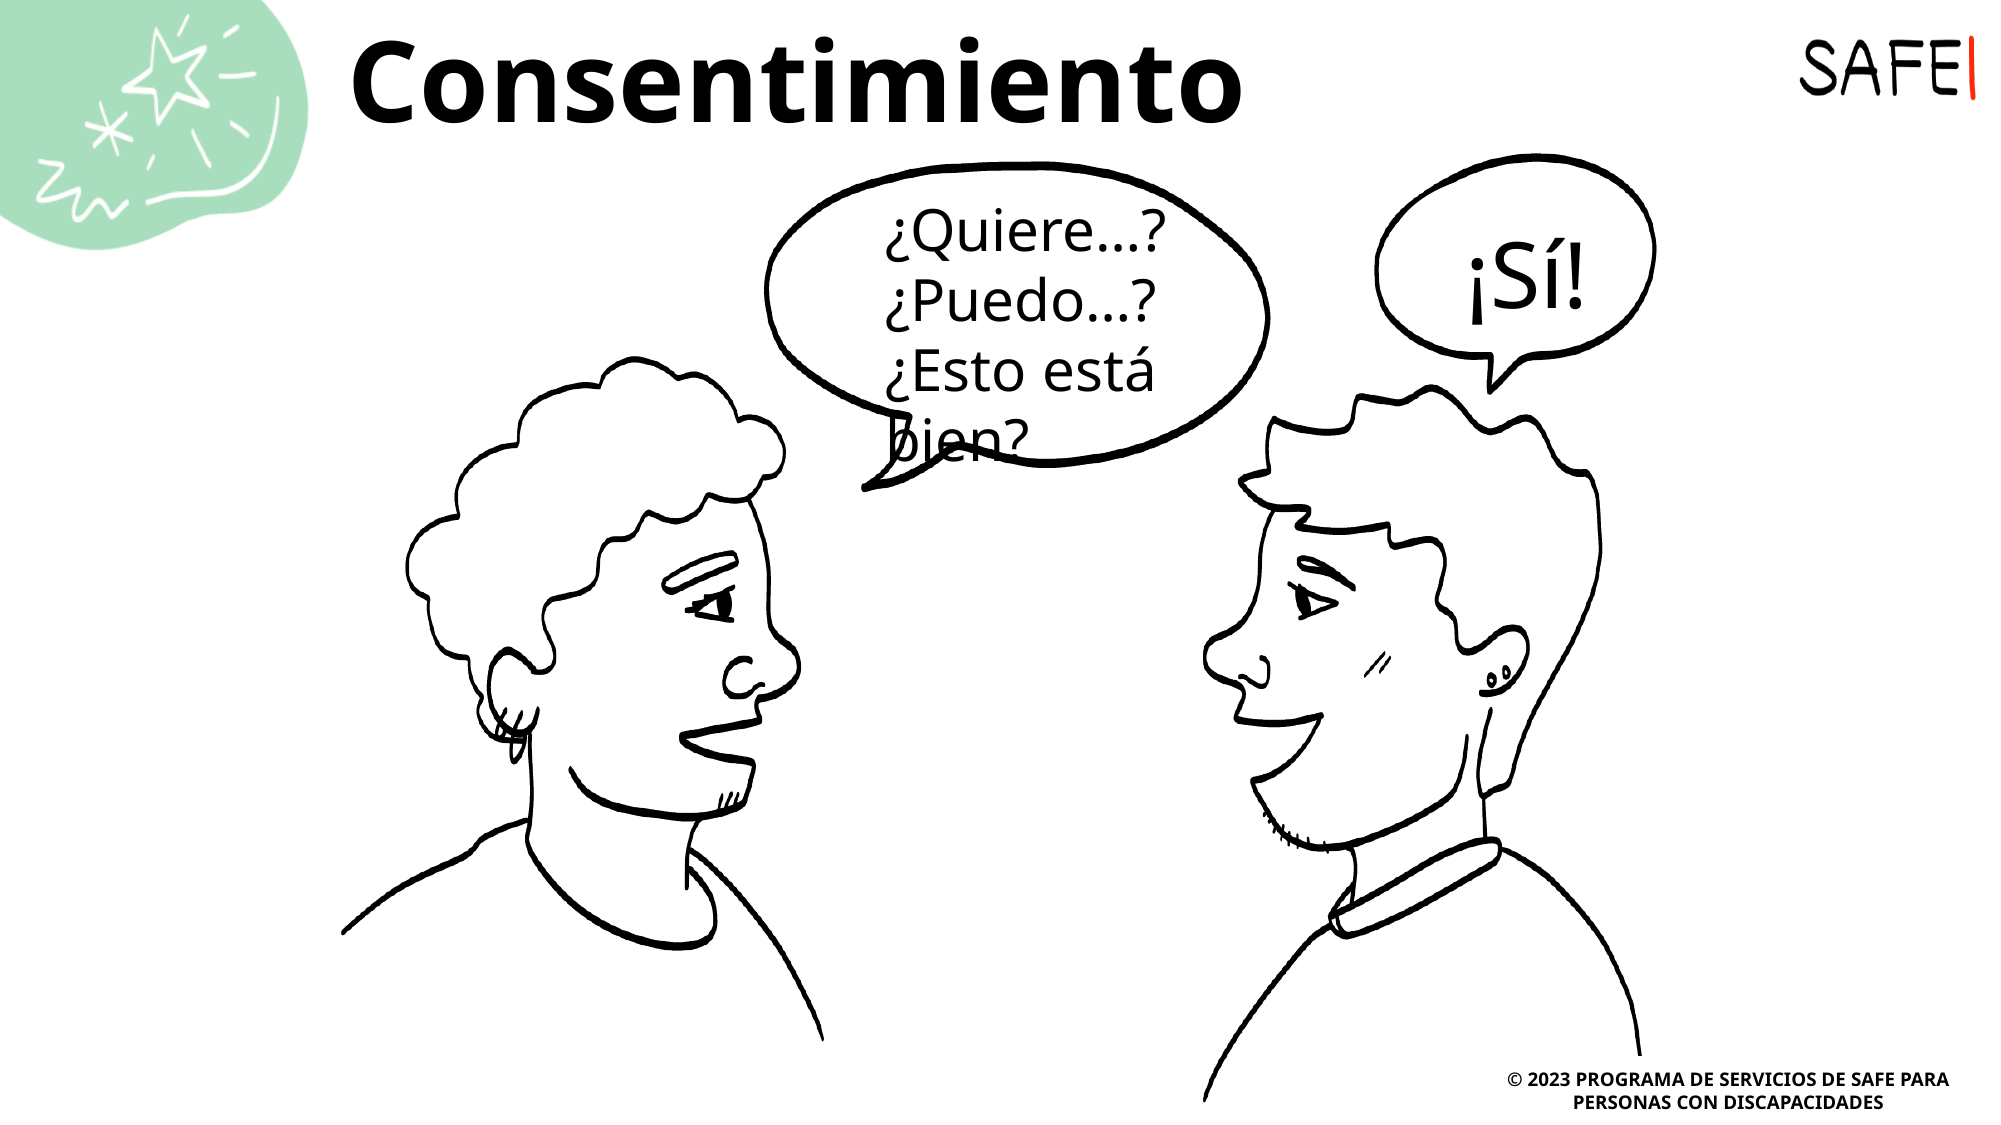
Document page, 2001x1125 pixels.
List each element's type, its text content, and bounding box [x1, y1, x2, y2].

text_box Consentimiento [333, 2, 1290, 134]
picture [0, 0, 1742, 1125]
picture [1792, 33, 1981, 102]
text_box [771, 174, 1630, 414]
text_box © 2023 Programa de Servicios de SAFE para Personas con Discapacidades [1742, 1056, 1993, 1125]
